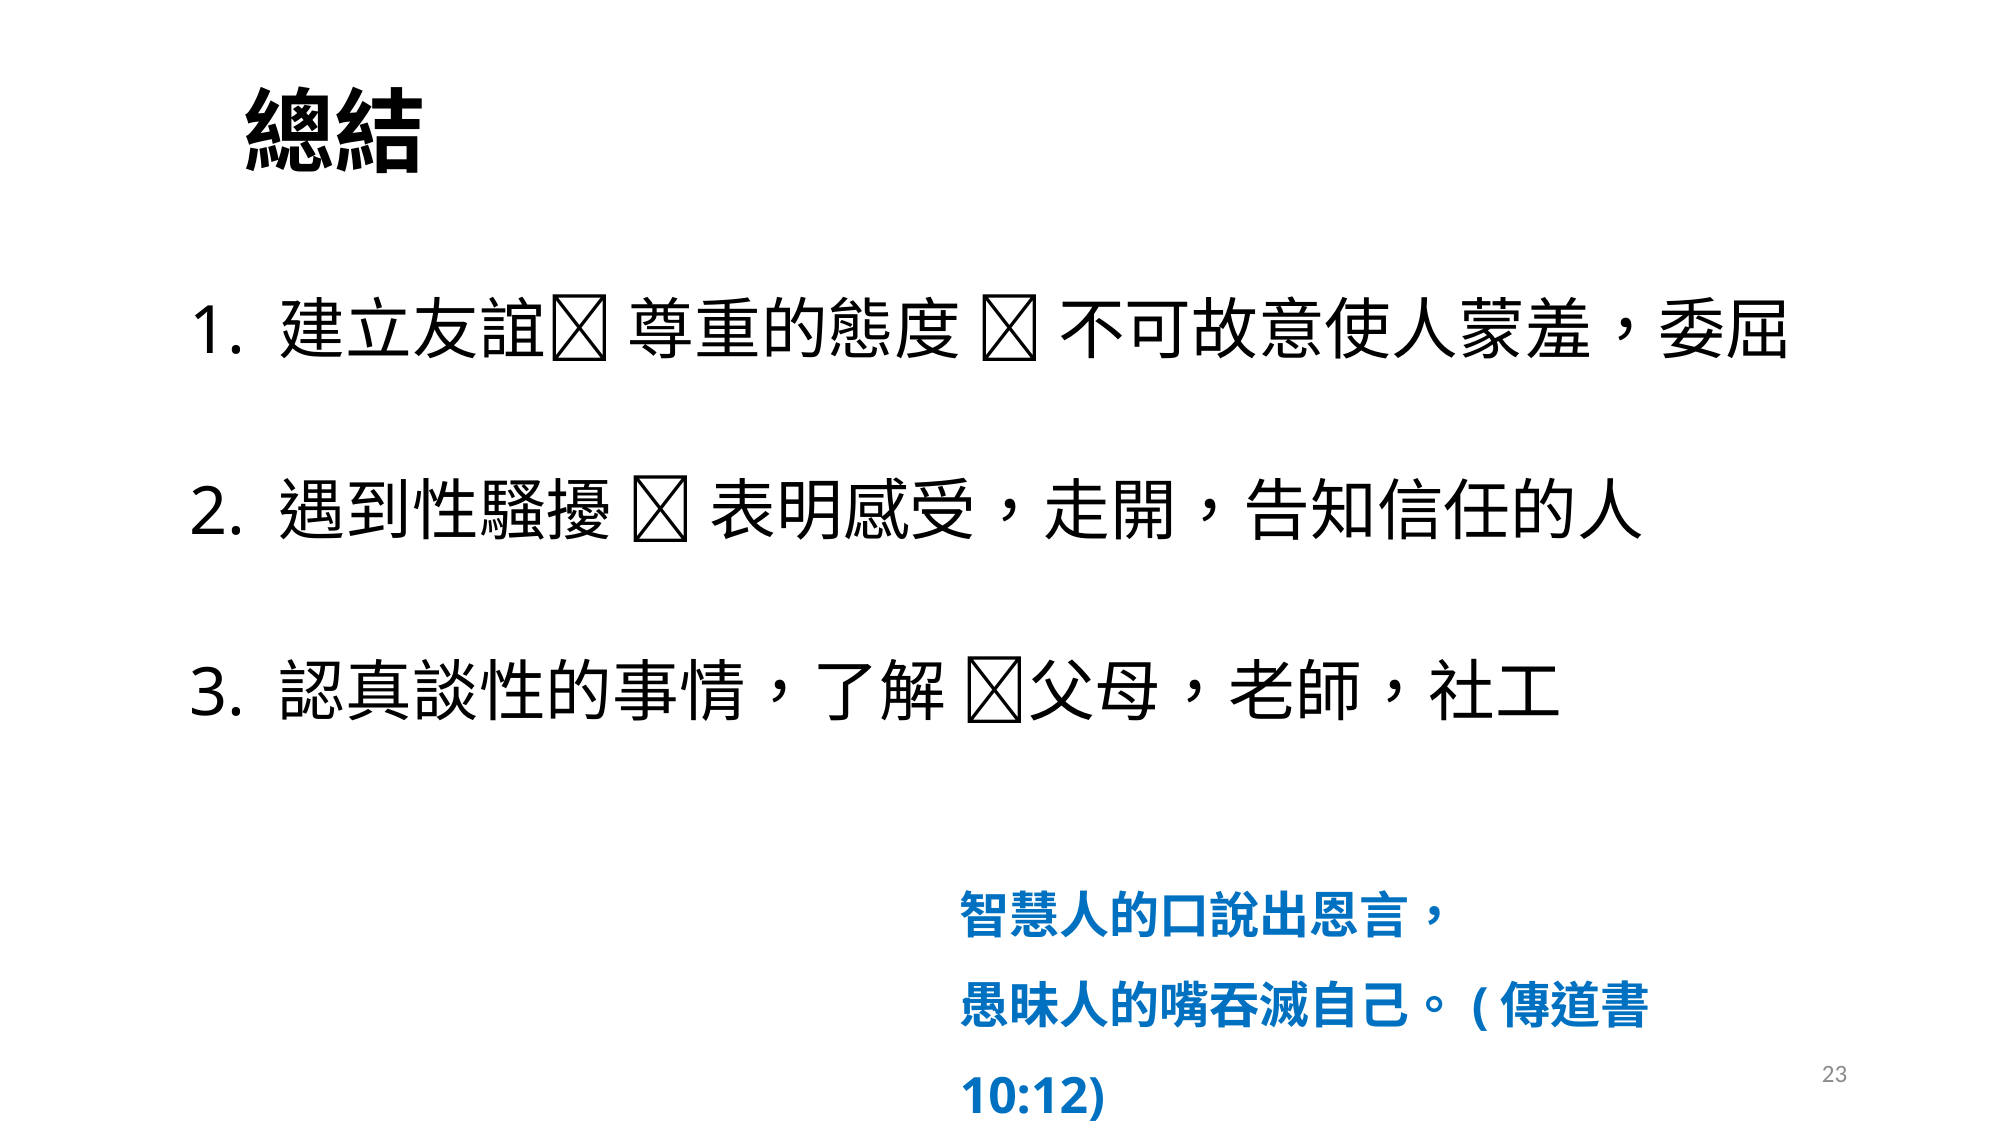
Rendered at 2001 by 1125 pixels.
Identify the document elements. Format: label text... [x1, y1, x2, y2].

text_box 智慧人的口說出恩言， 愚昧人的嘴吞滅自己。(傳道書 10:12) [945, 845, 1793, 1125]
list 1. 建立友誼 尊重的態度  不可故意使人蒙羞，委屈 2. 遇到性騷擾  表明感受，走開，告知信任的人 3. 認真談性的事情，了解 父母，老師，社工 [174, 199, 1863, 914]
title 總結 [228, 0, 1562, 183]
slide_number 23 [1412, 1042, 1863, 1103]
